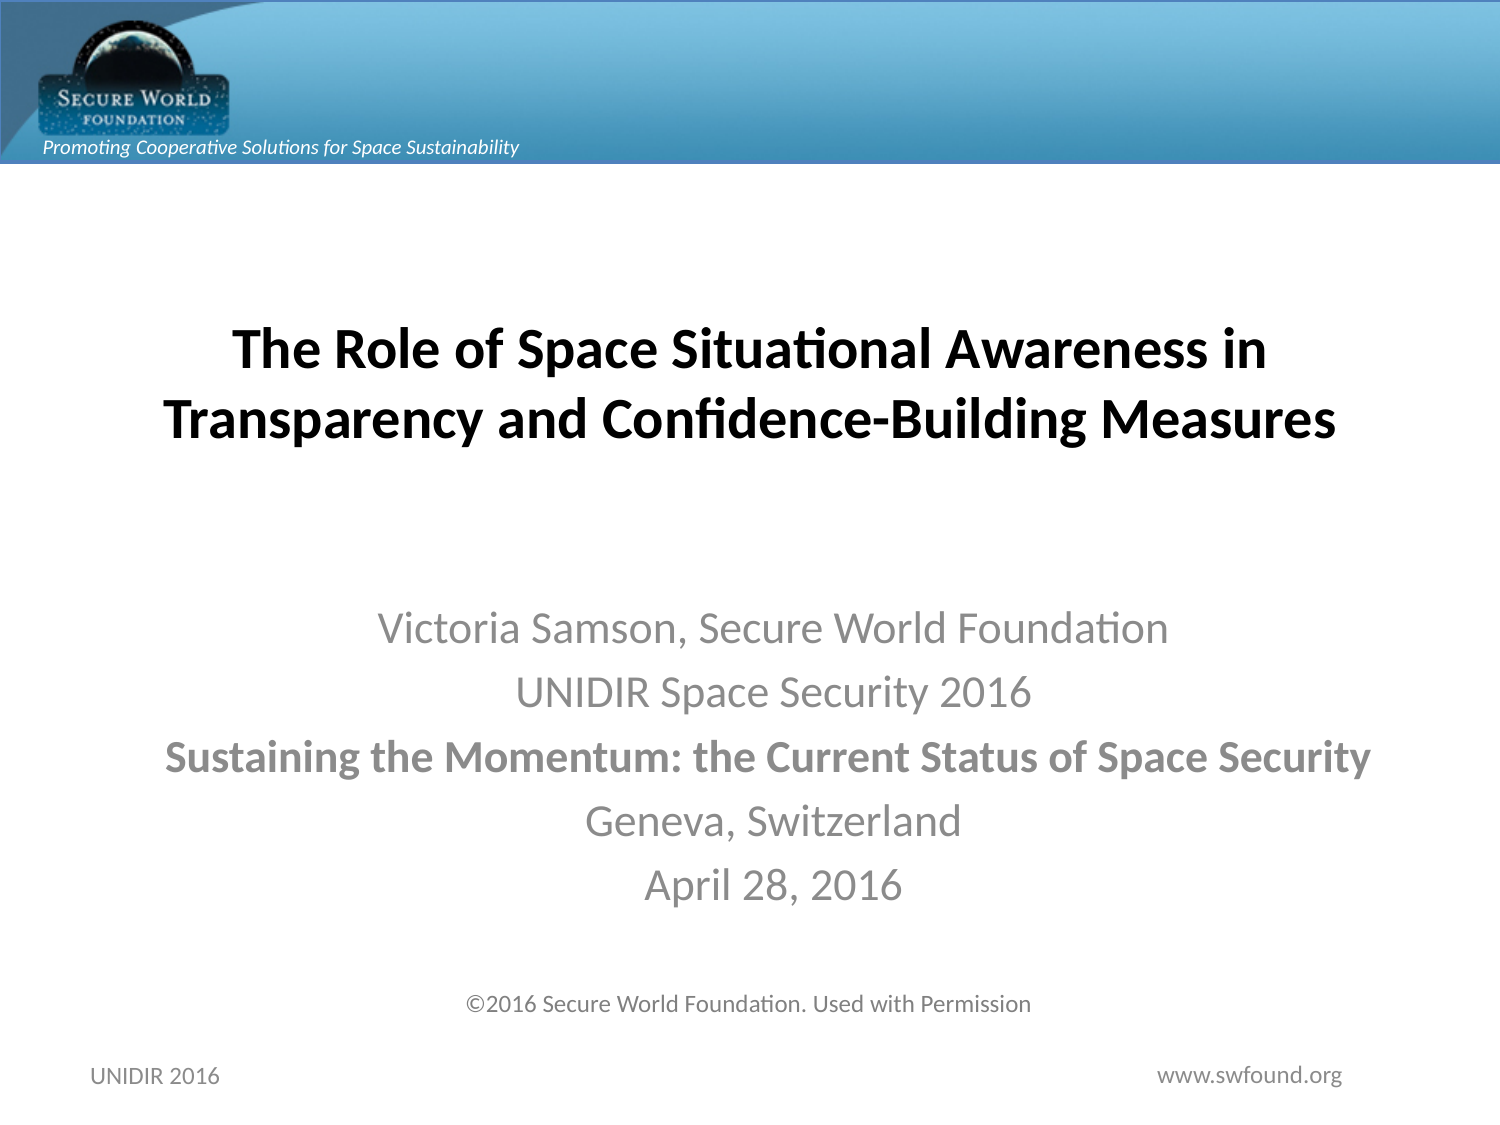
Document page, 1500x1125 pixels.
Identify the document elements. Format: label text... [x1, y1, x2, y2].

subtitle Victoria Samson, Secure World Foundation UNIDIR Space Security 2016 Sustaining the Momentum: the Current Status of Space Security Geneva, Switzerland April 28, 2016 [134, 590, 1414, 925]
picture [1, 2, 1500, 160]
title The Role of Space Situational Awareness in Transparency and Confidence-Building Measures [112, 259, 1388, 501]
